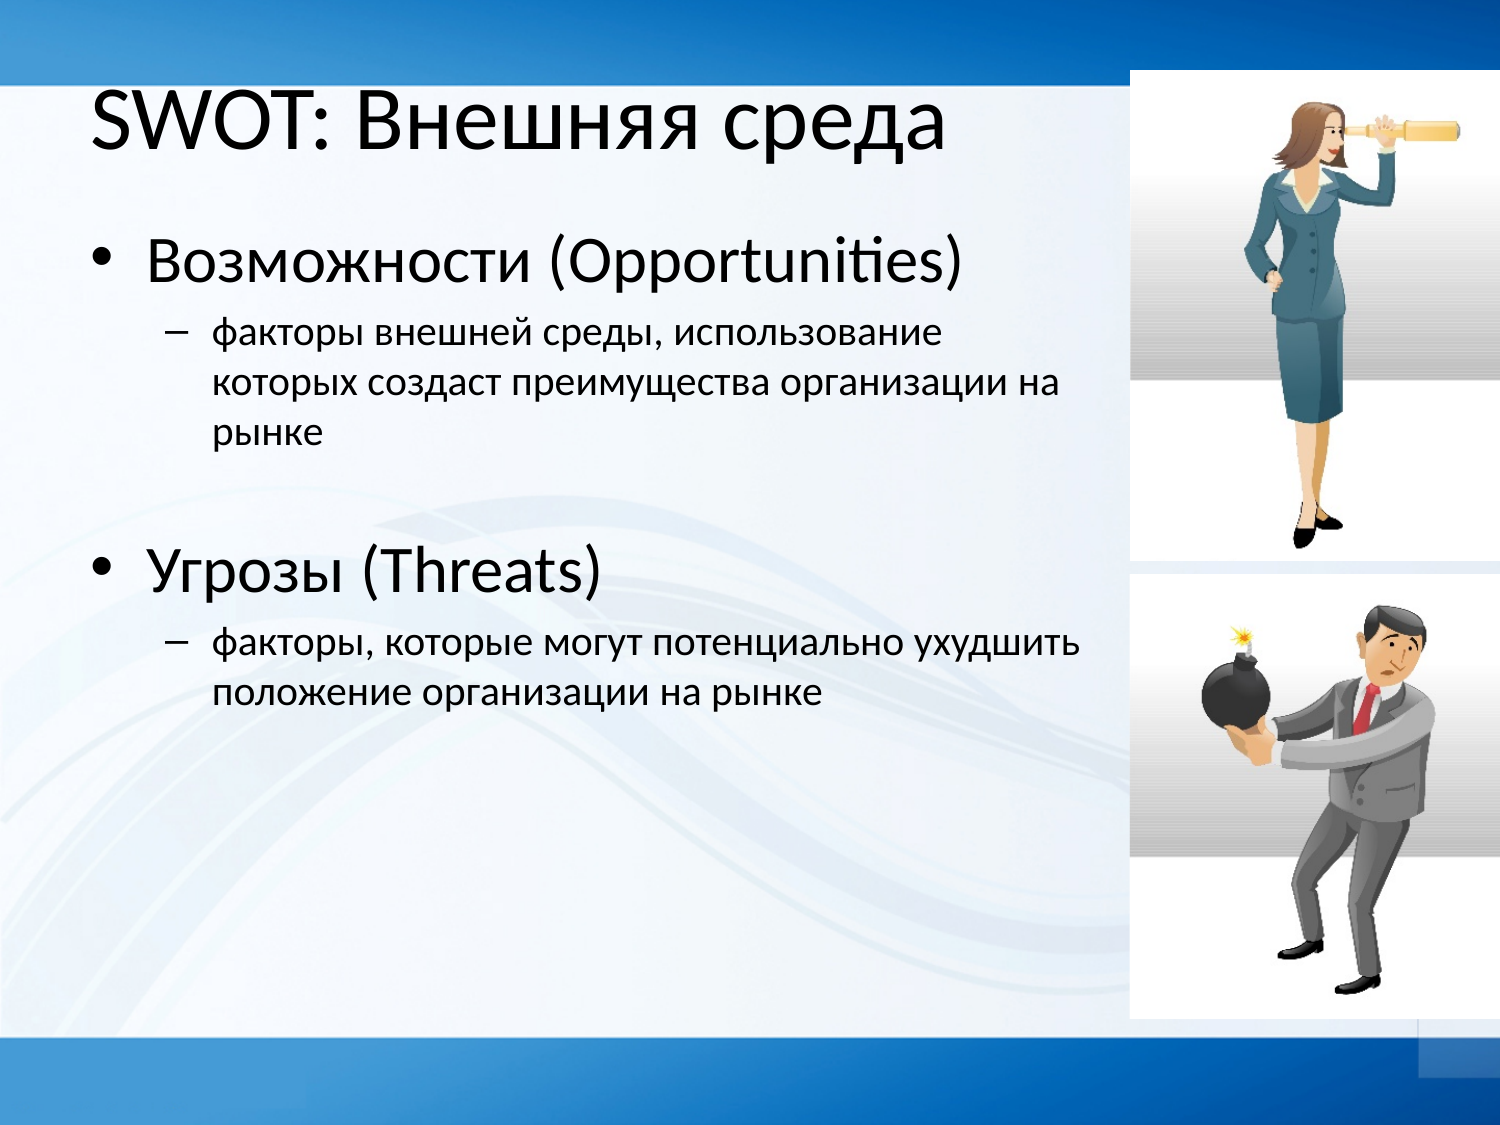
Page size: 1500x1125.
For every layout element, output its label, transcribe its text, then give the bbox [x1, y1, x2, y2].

title SWOT: Внешняя среда [74, 18, 1426, 207]
list Возможности (Opportunities) факторы внешней среды, использование которых создаст преимущества организации на рынке Угрозы (Threats) факторы, которые могут потенциально ухудшить положение организации на рынке [74, 207, 1114, 924]
picture [0, 0, 1500, 1125]
